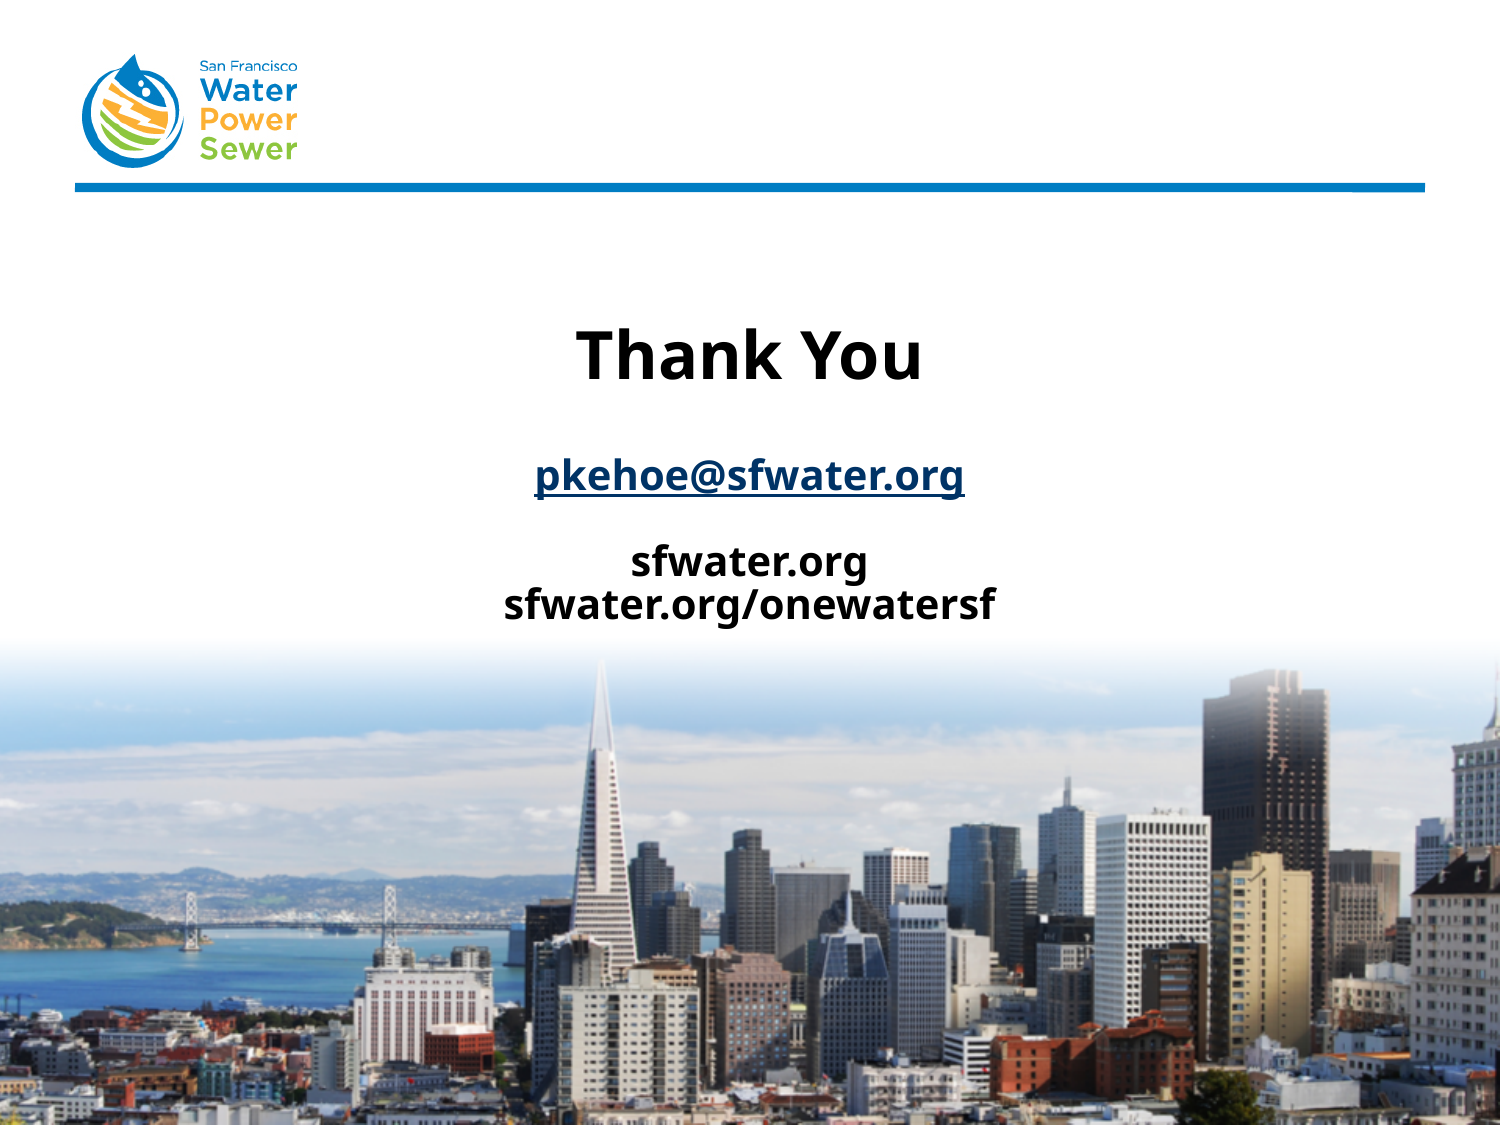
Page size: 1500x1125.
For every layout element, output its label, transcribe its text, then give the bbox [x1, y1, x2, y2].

title pkehoe@sfwater.org sfwater.org sfwater.org/onewatersf [112, 401, 1388, 635]
list Thank You [27, 212, 1472, 400]
picture [0, 637, 1500, 1125]
picture [75, 44, 299, 177]
